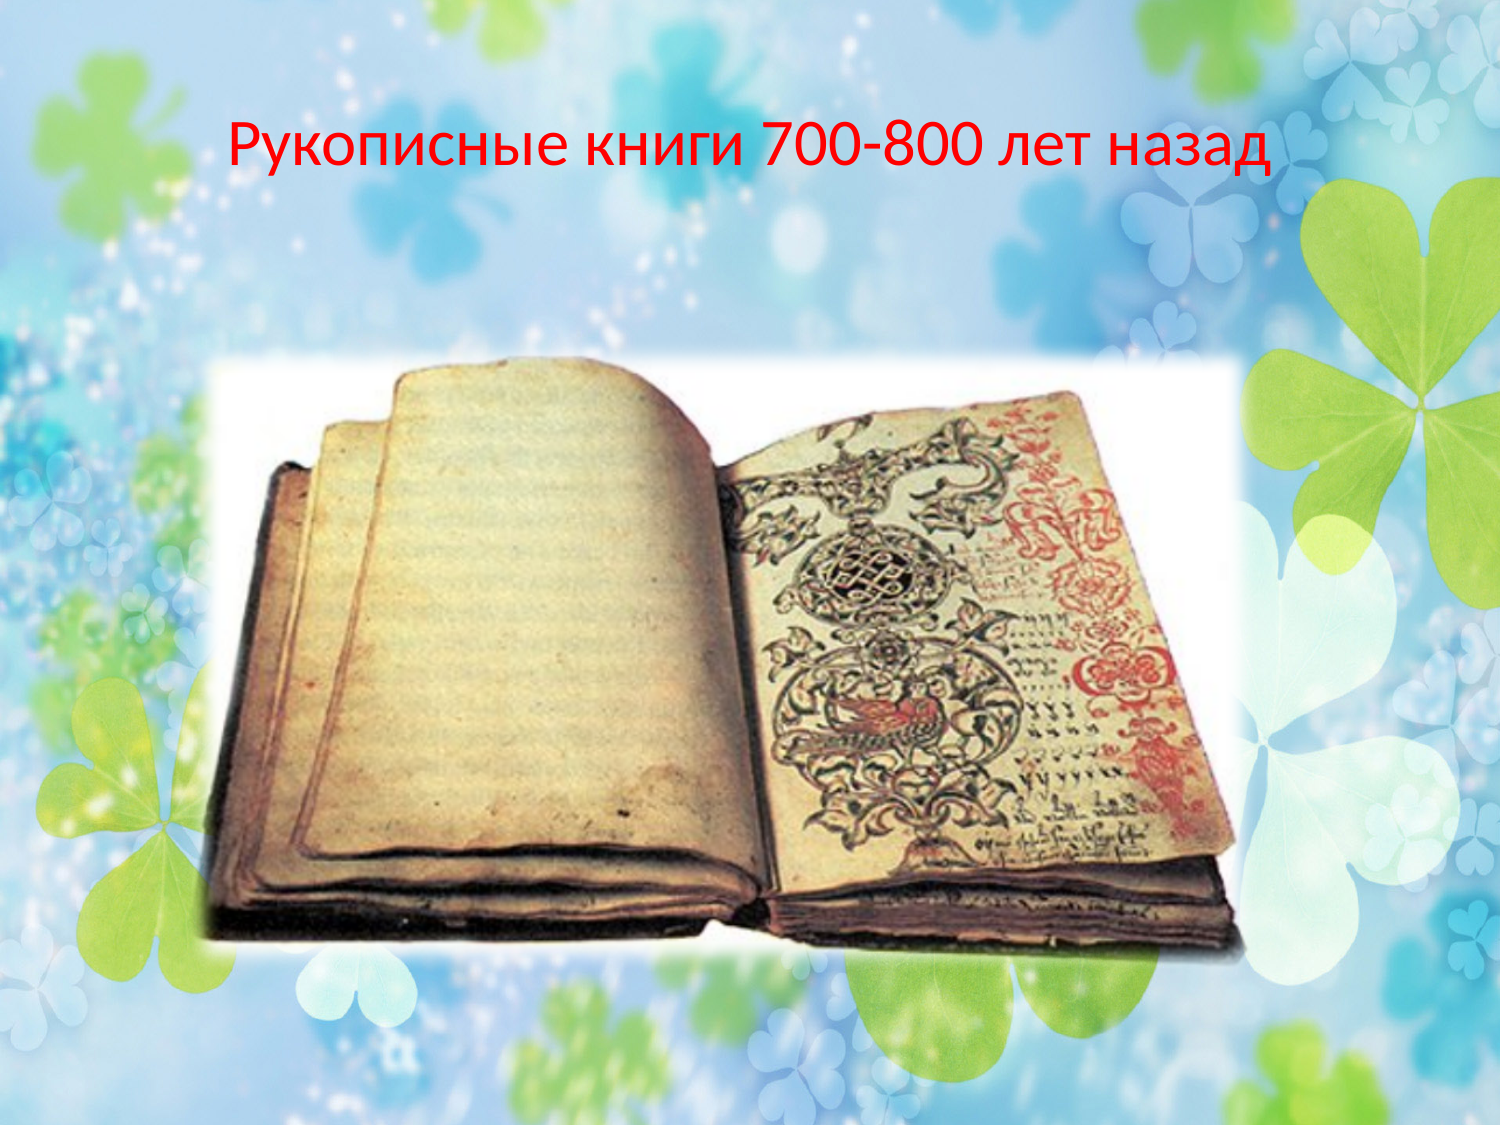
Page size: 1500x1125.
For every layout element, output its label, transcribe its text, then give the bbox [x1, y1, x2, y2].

title Рукописные книги 700-800 лет назад [75, 45, 1425, 233]
picture [0, 0, 1500, 1125]
